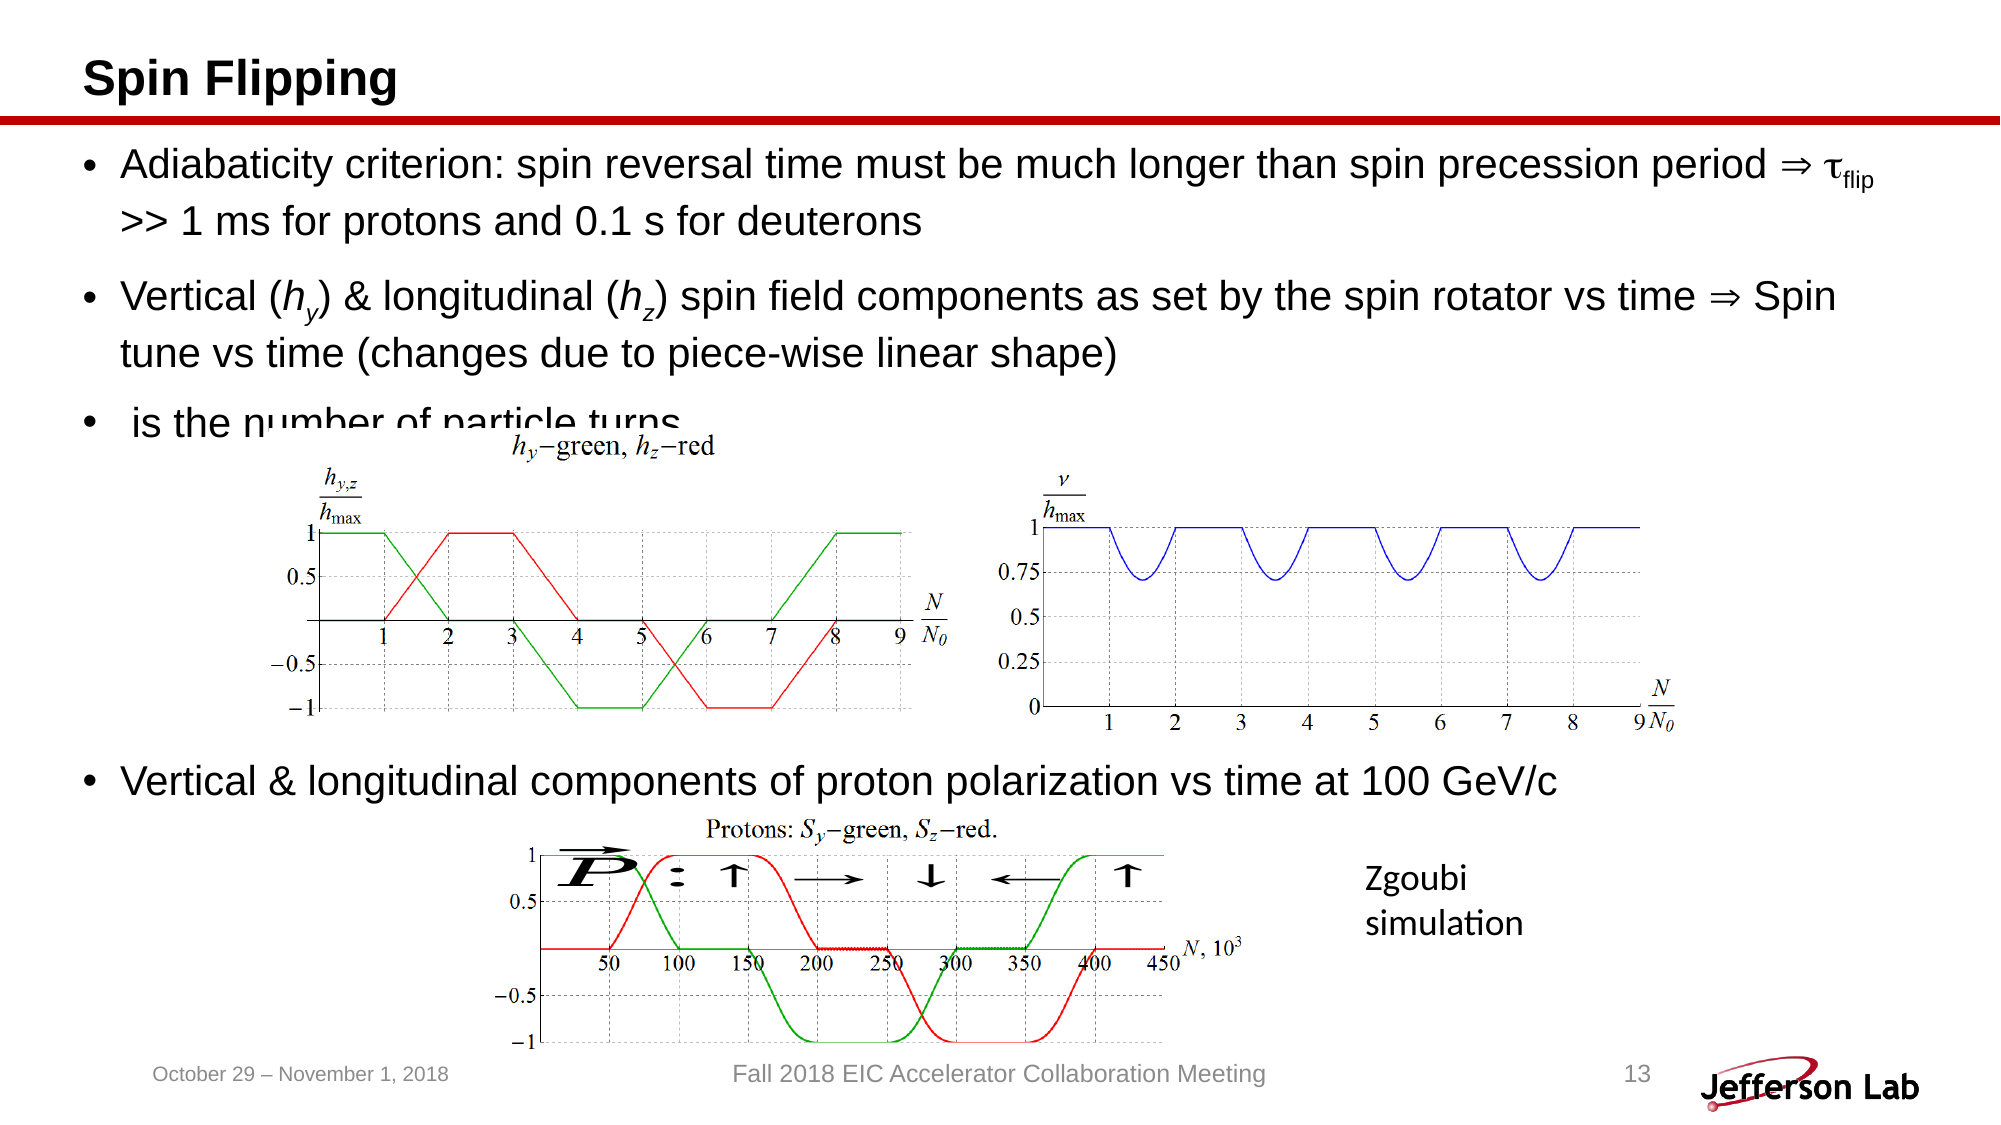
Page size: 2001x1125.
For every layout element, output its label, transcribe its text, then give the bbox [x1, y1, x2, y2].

title Spin Flipping [67, 39, 1919, 120]
picture [269, 428, 952, 722]
picture [493, 813, 1244, 1055]
slide_number 13 [1412, 1042, 1863, 1103]
footer Fall 2018 EIC Accelerator Collaboration Meeting [662, 1042, 1338, 1103]
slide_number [137, 1042, 588, 1103]
picture [1698, 1047, 1933, 1124]
picture [996, 474, 1679, 736]
